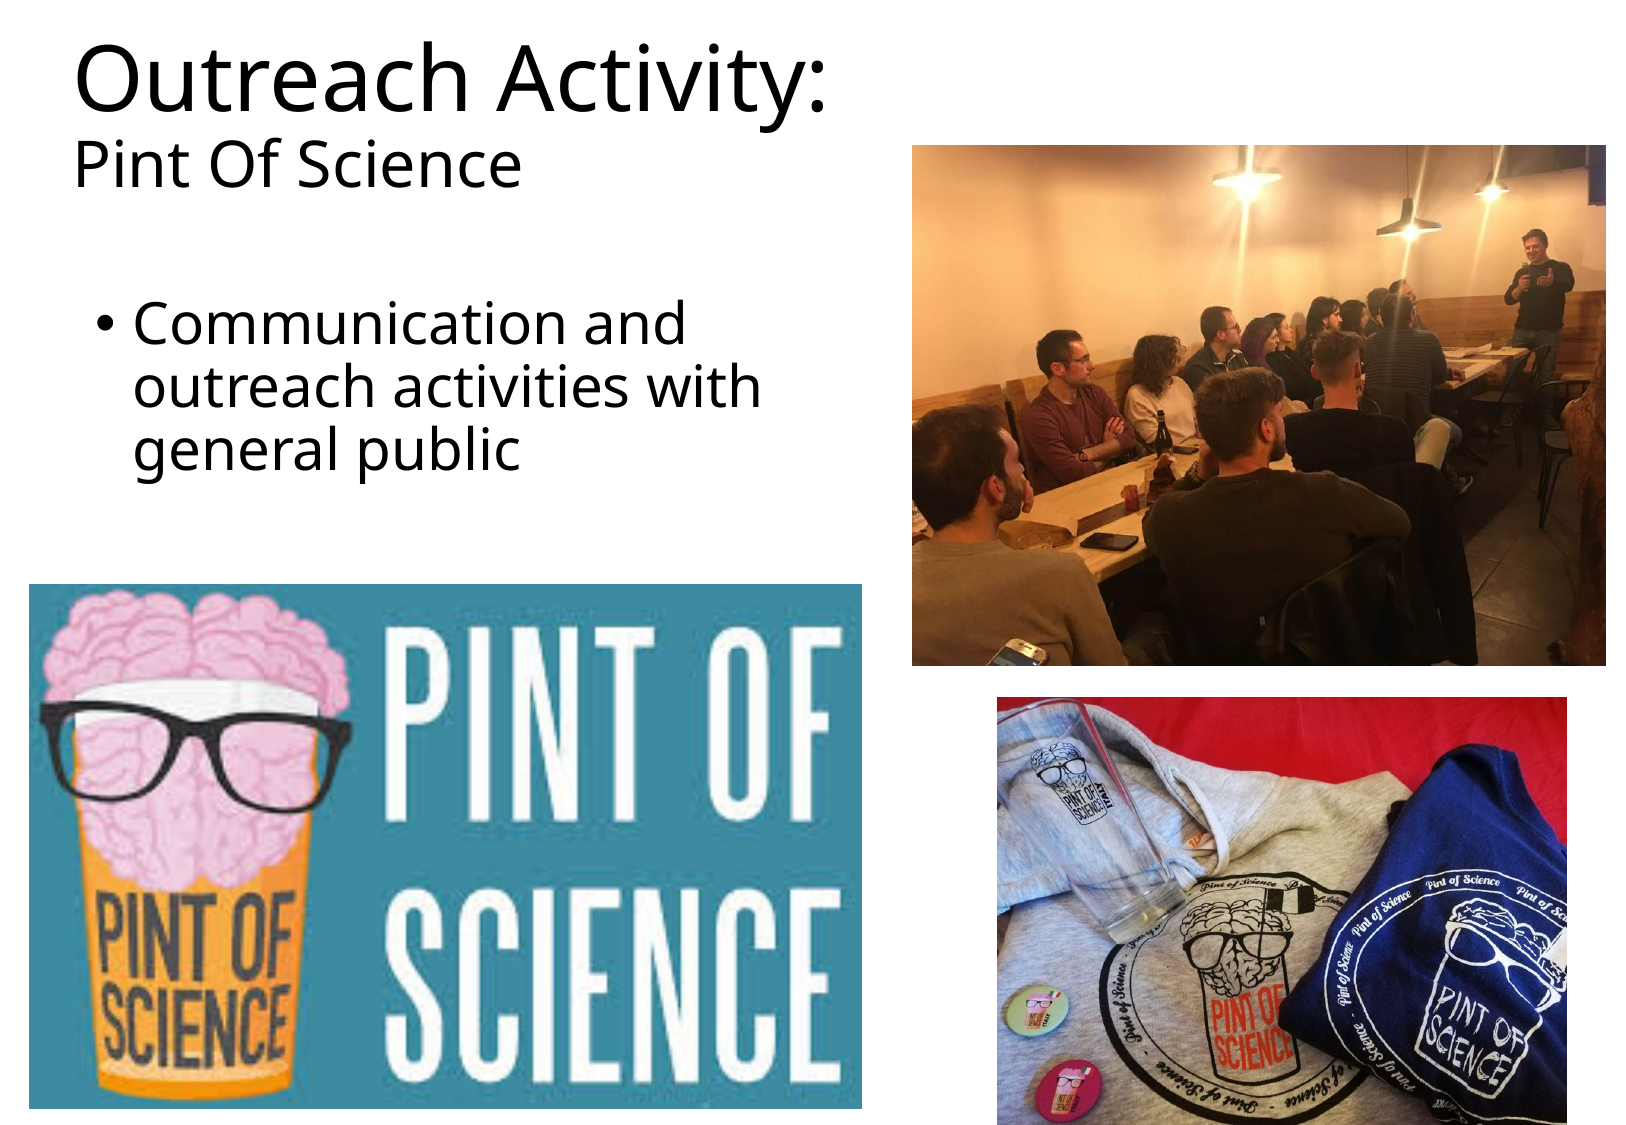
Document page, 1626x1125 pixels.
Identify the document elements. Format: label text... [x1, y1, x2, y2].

title Outreach Activity: Pint Of Science [57, 8, 1587, 226]
picture [912, 145, 1606, 666]
picture [997, 697, 1567, 1125]
picture [29, 584, 862, 1109]
list Communication and outreach activities with general public [80, 286, 894, 1001]
